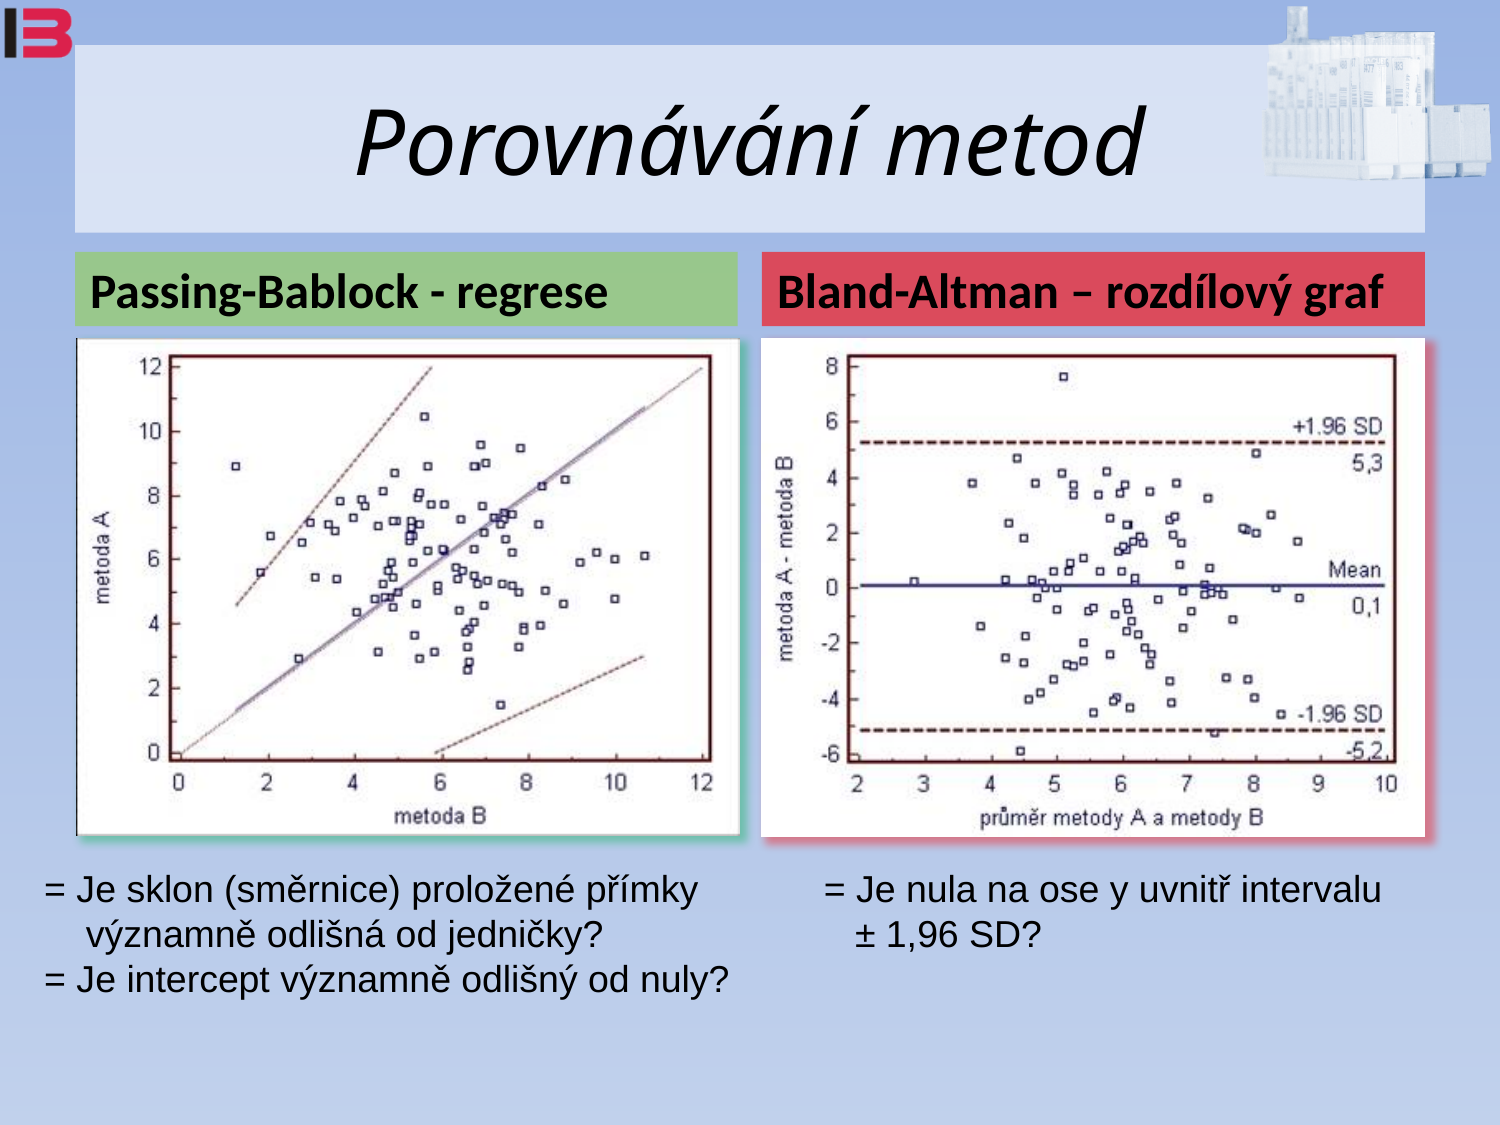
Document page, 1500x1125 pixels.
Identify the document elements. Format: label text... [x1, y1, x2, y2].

picture [4, 5, 78, 61]
title Porovnávání metod [75, 45, 1425, 233]
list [76, 337, 740, 836]
list Bland-Altman – rozdílový graf [761, 251, 1425, 327]
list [761, 337, 1426, 837]
text_box = Je sklon (směrnice) proložené přímky významně odlišná od jedničky? = Je intercept významně odlišný od nuly? [29, 857, 762, 1008]
text_box = Je nula na ose y uvnitř intervalu ± 1,96 SD? [809, 857, 1400, 963]
list Passing-Bablock - regrese [75, 251, 738, 327]
